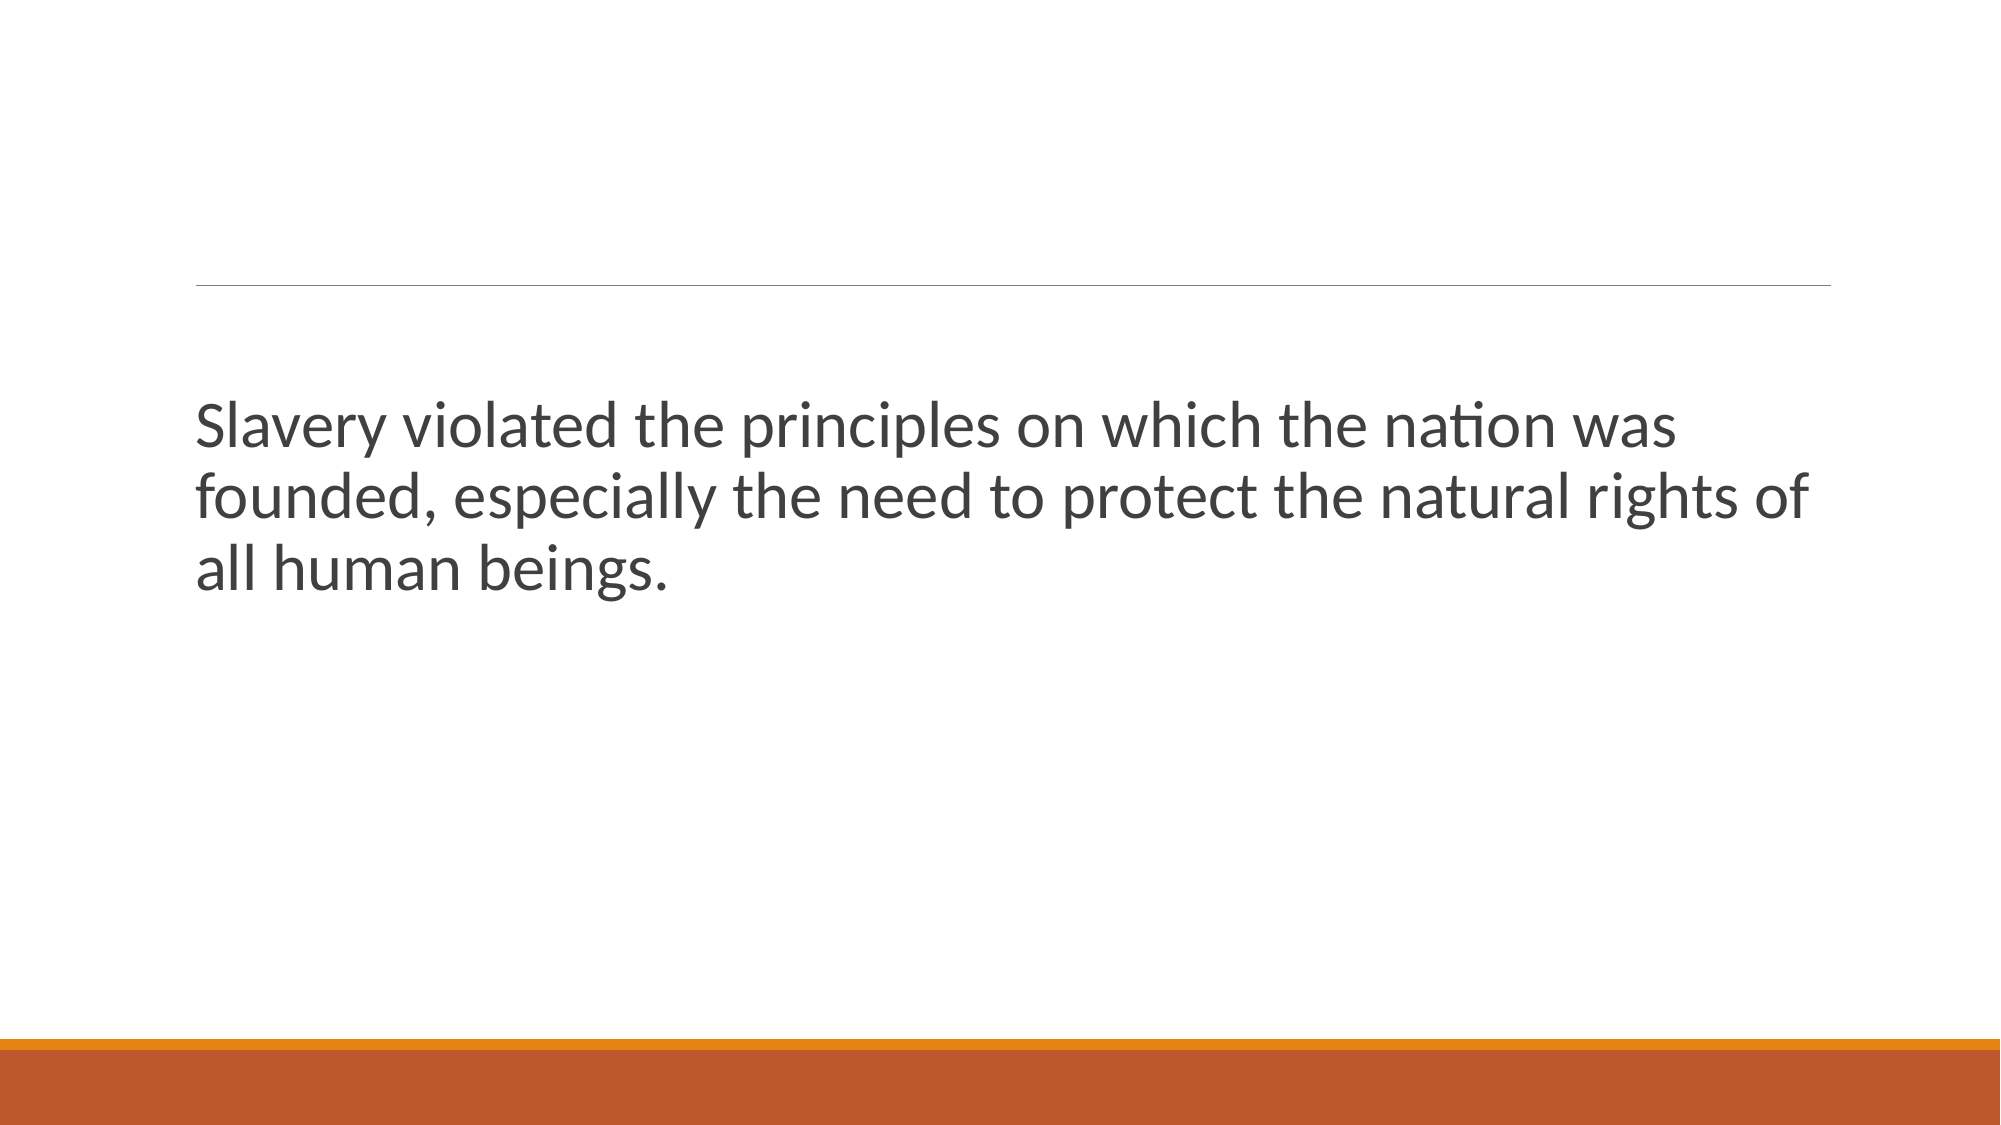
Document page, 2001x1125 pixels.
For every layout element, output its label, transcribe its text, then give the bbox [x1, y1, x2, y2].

list Slavery violated the principles on which the nation was founded, especially the need to protect the natural rights of all human beings. [180, 302, 1830, 963]
